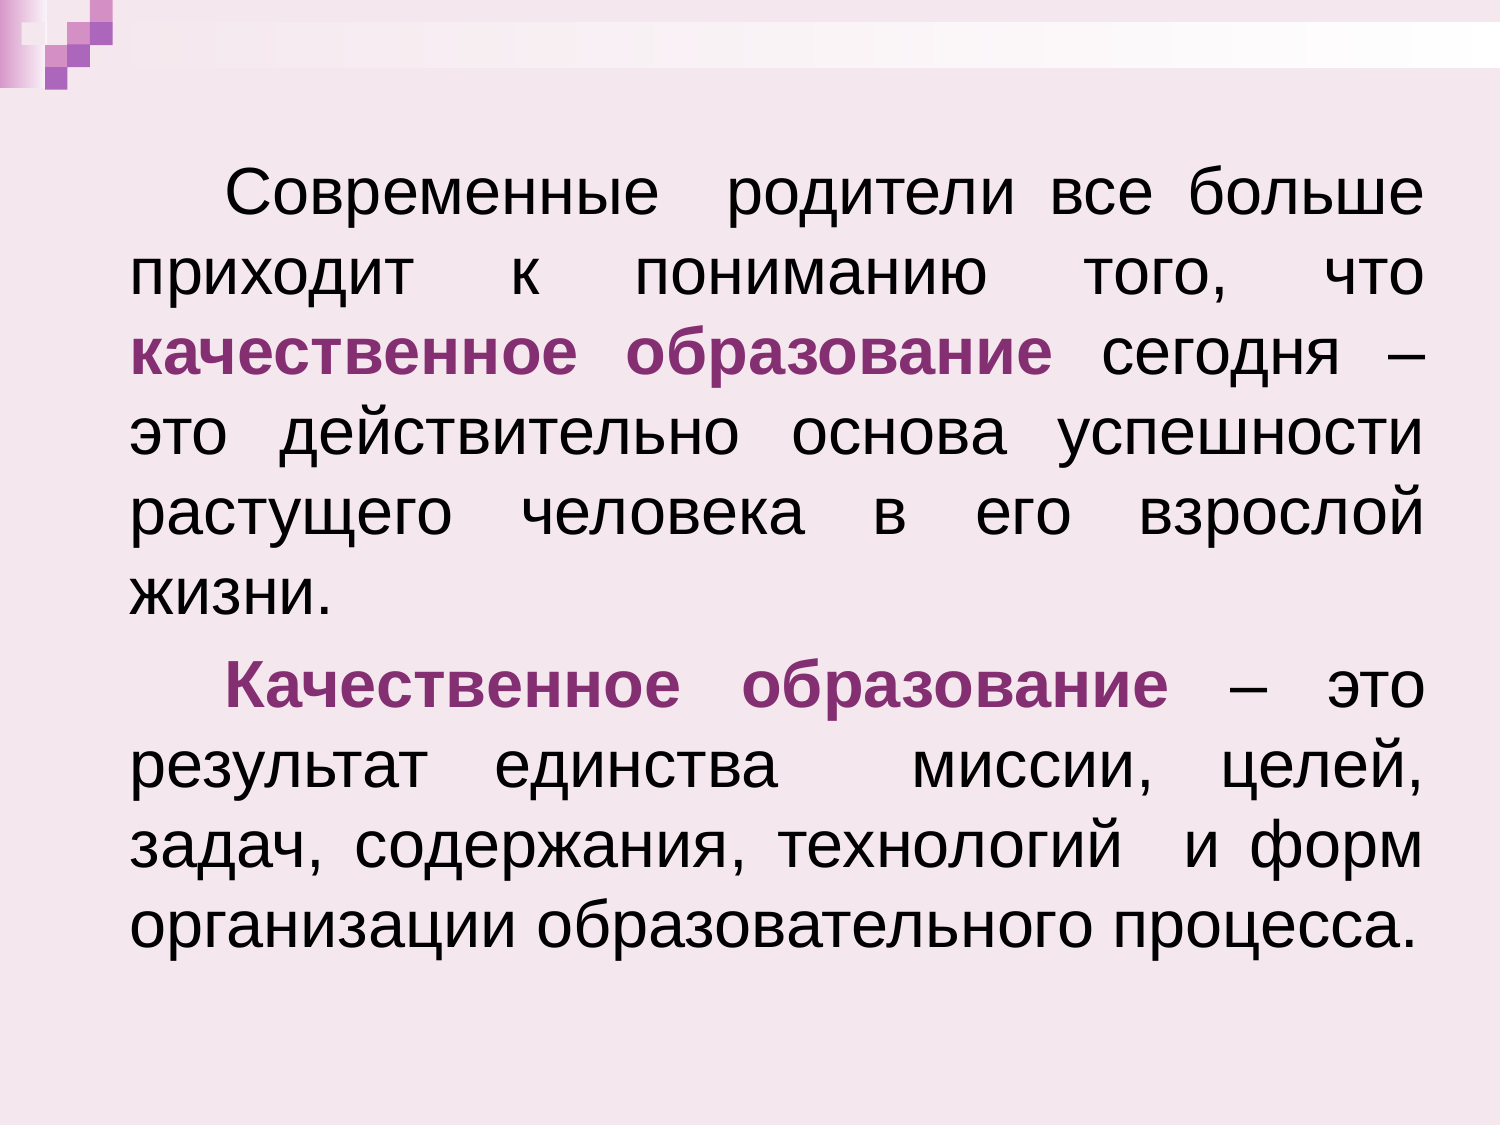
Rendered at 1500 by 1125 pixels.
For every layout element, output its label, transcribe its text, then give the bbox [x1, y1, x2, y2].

list Современные родители все больше приходит к пониманию того, что качественное образование сегодня – это действительно основа успешности растущего человека в его взрослой жизни. Качественное образование – это результат единства миссии, целей, задач, содержания, технологий и форм организации образовательного процесса. [58, 140, 1442, 879]
